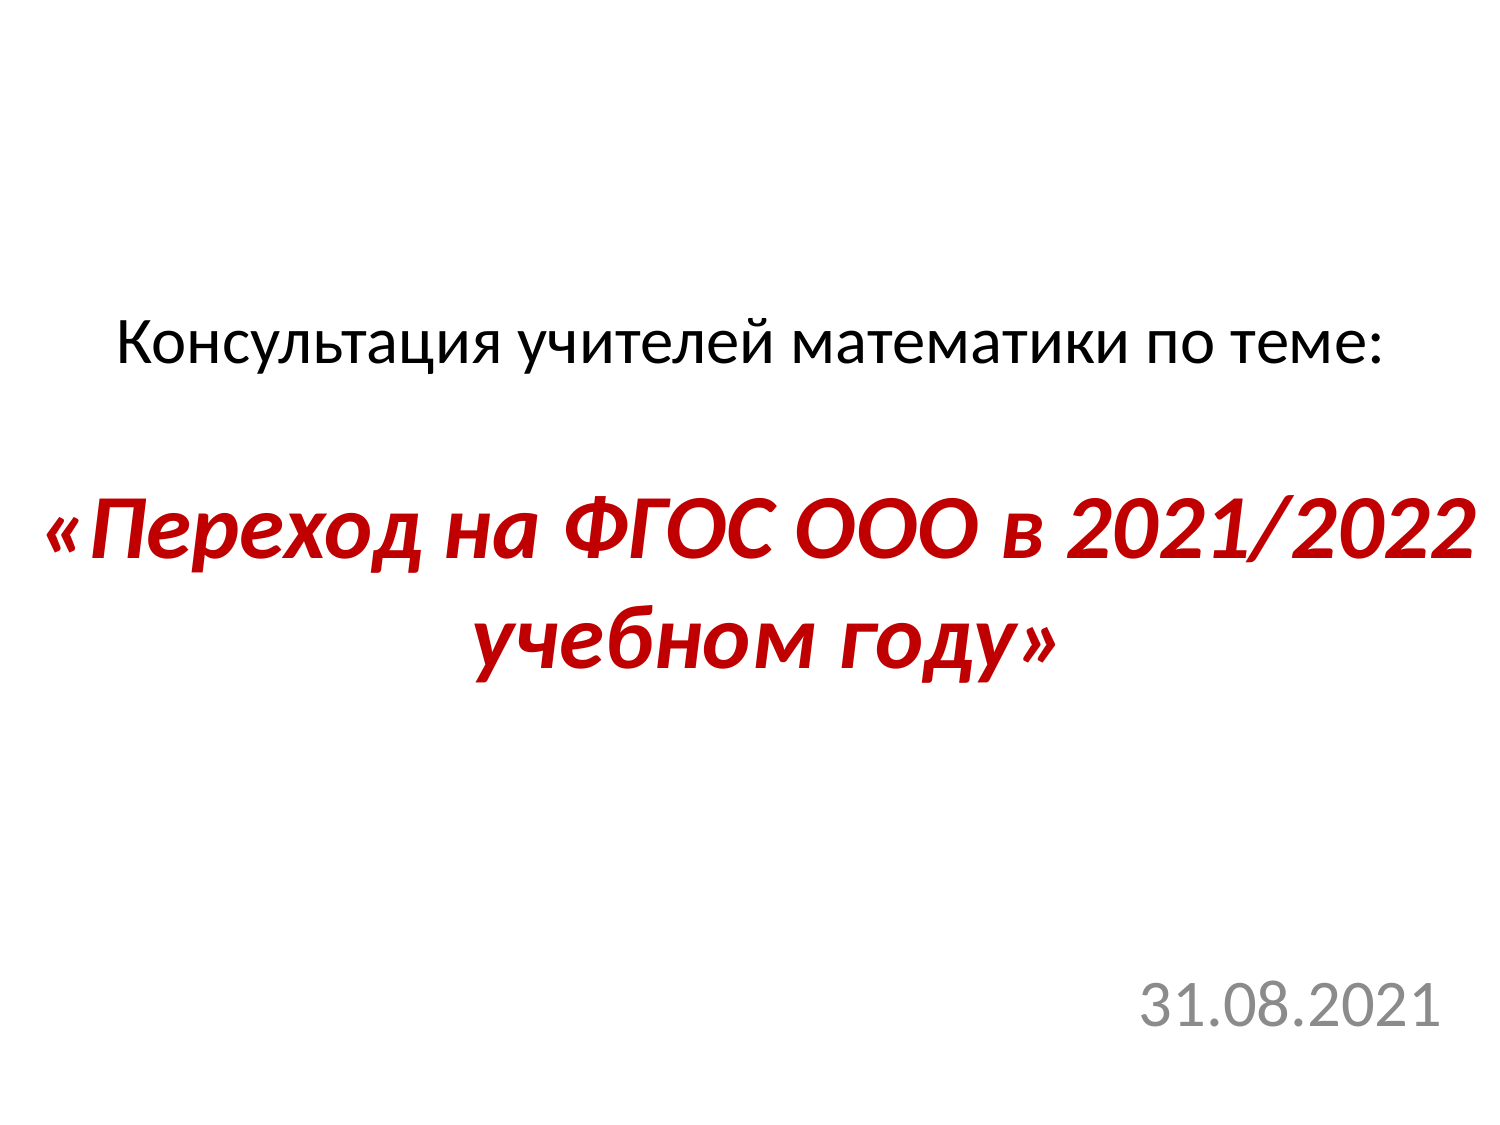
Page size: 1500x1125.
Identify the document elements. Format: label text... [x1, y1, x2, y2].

title Консультация учителей математики по теме: «Переход на ФГОС ООО в 2021/2022 учебном году» [17, 255, 1500, 728]
subtitle 31.08.2021 [407, 952, 1458, 1075]
